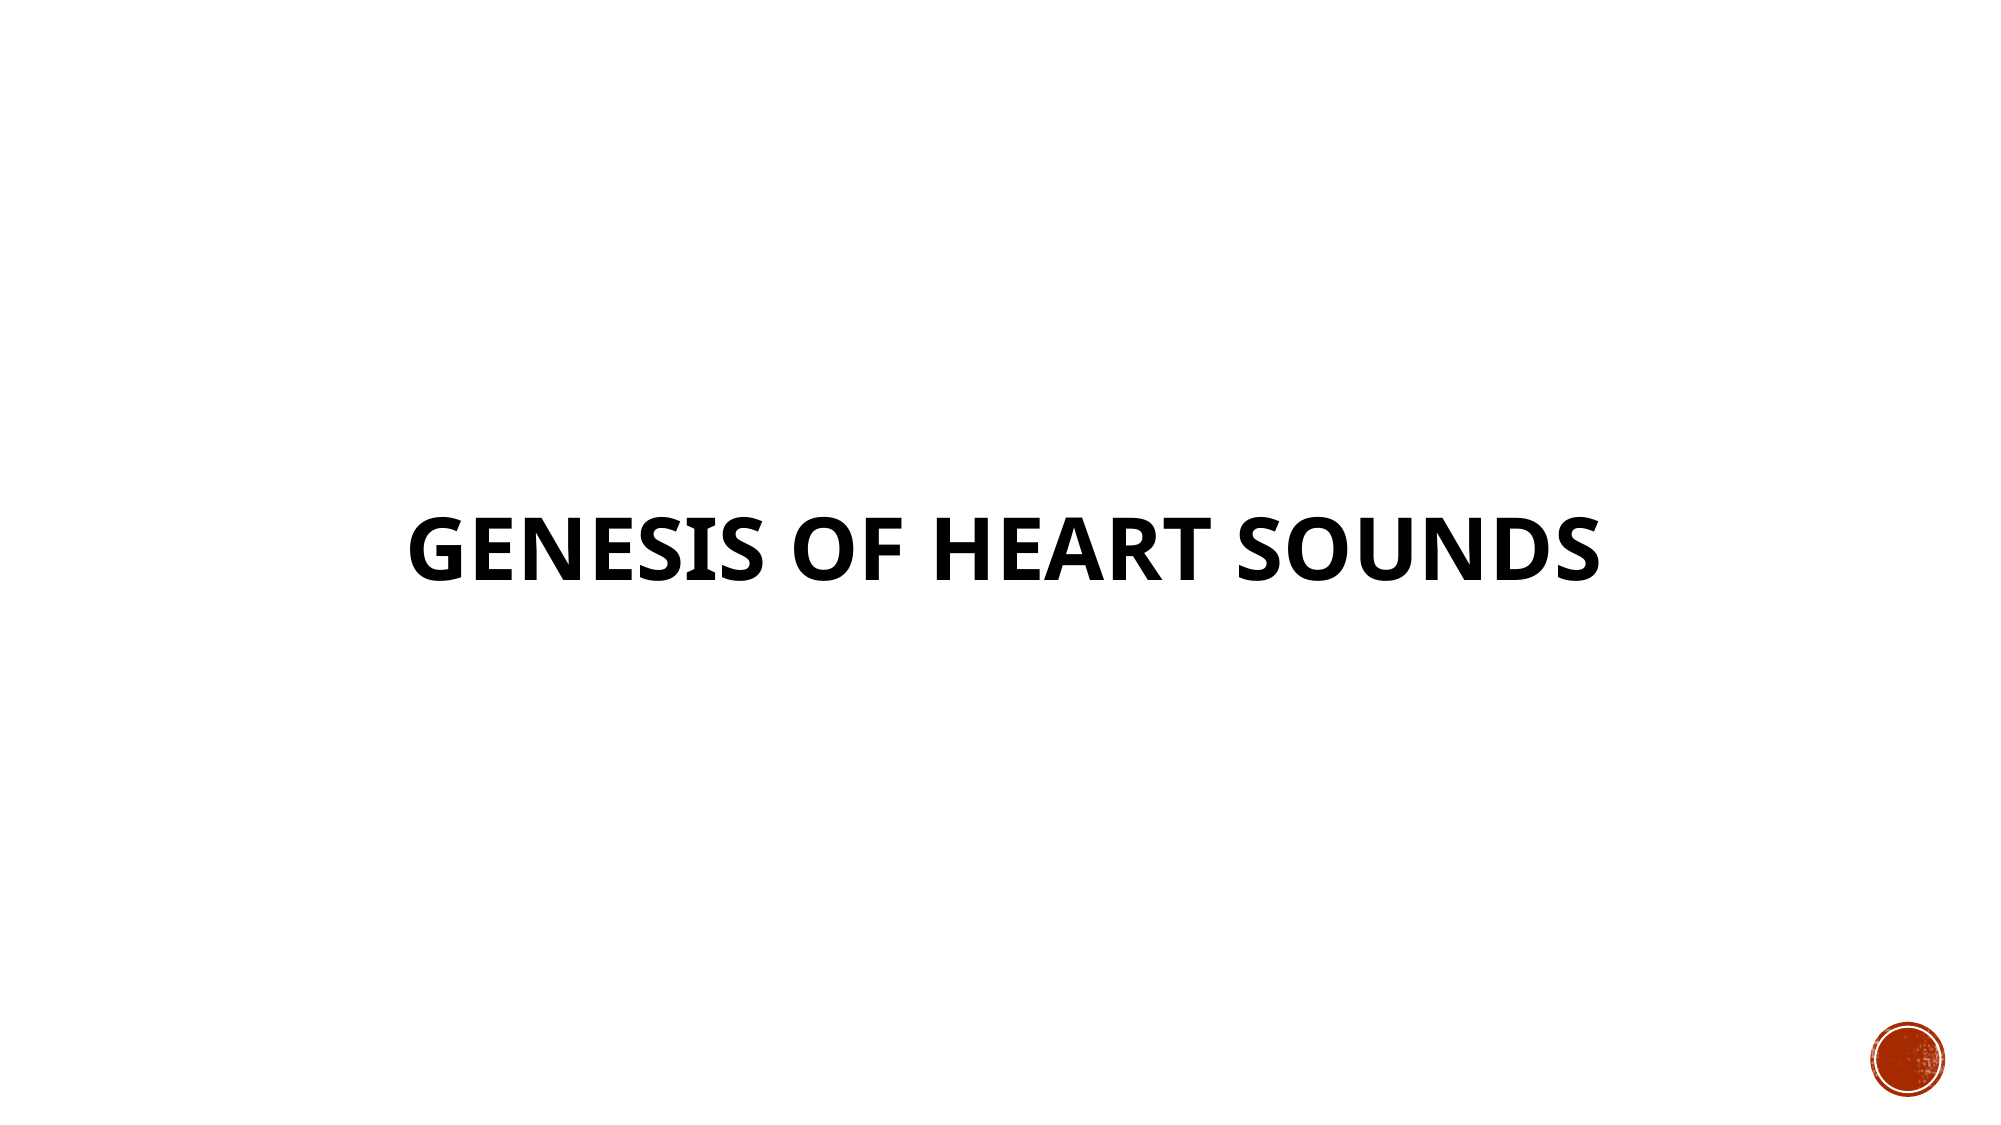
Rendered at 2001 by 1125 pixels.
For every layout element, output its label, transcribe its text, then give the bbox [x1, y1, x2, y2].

list GENESIS OF HEART SOUNDS [350, 262, 1659, 609]
